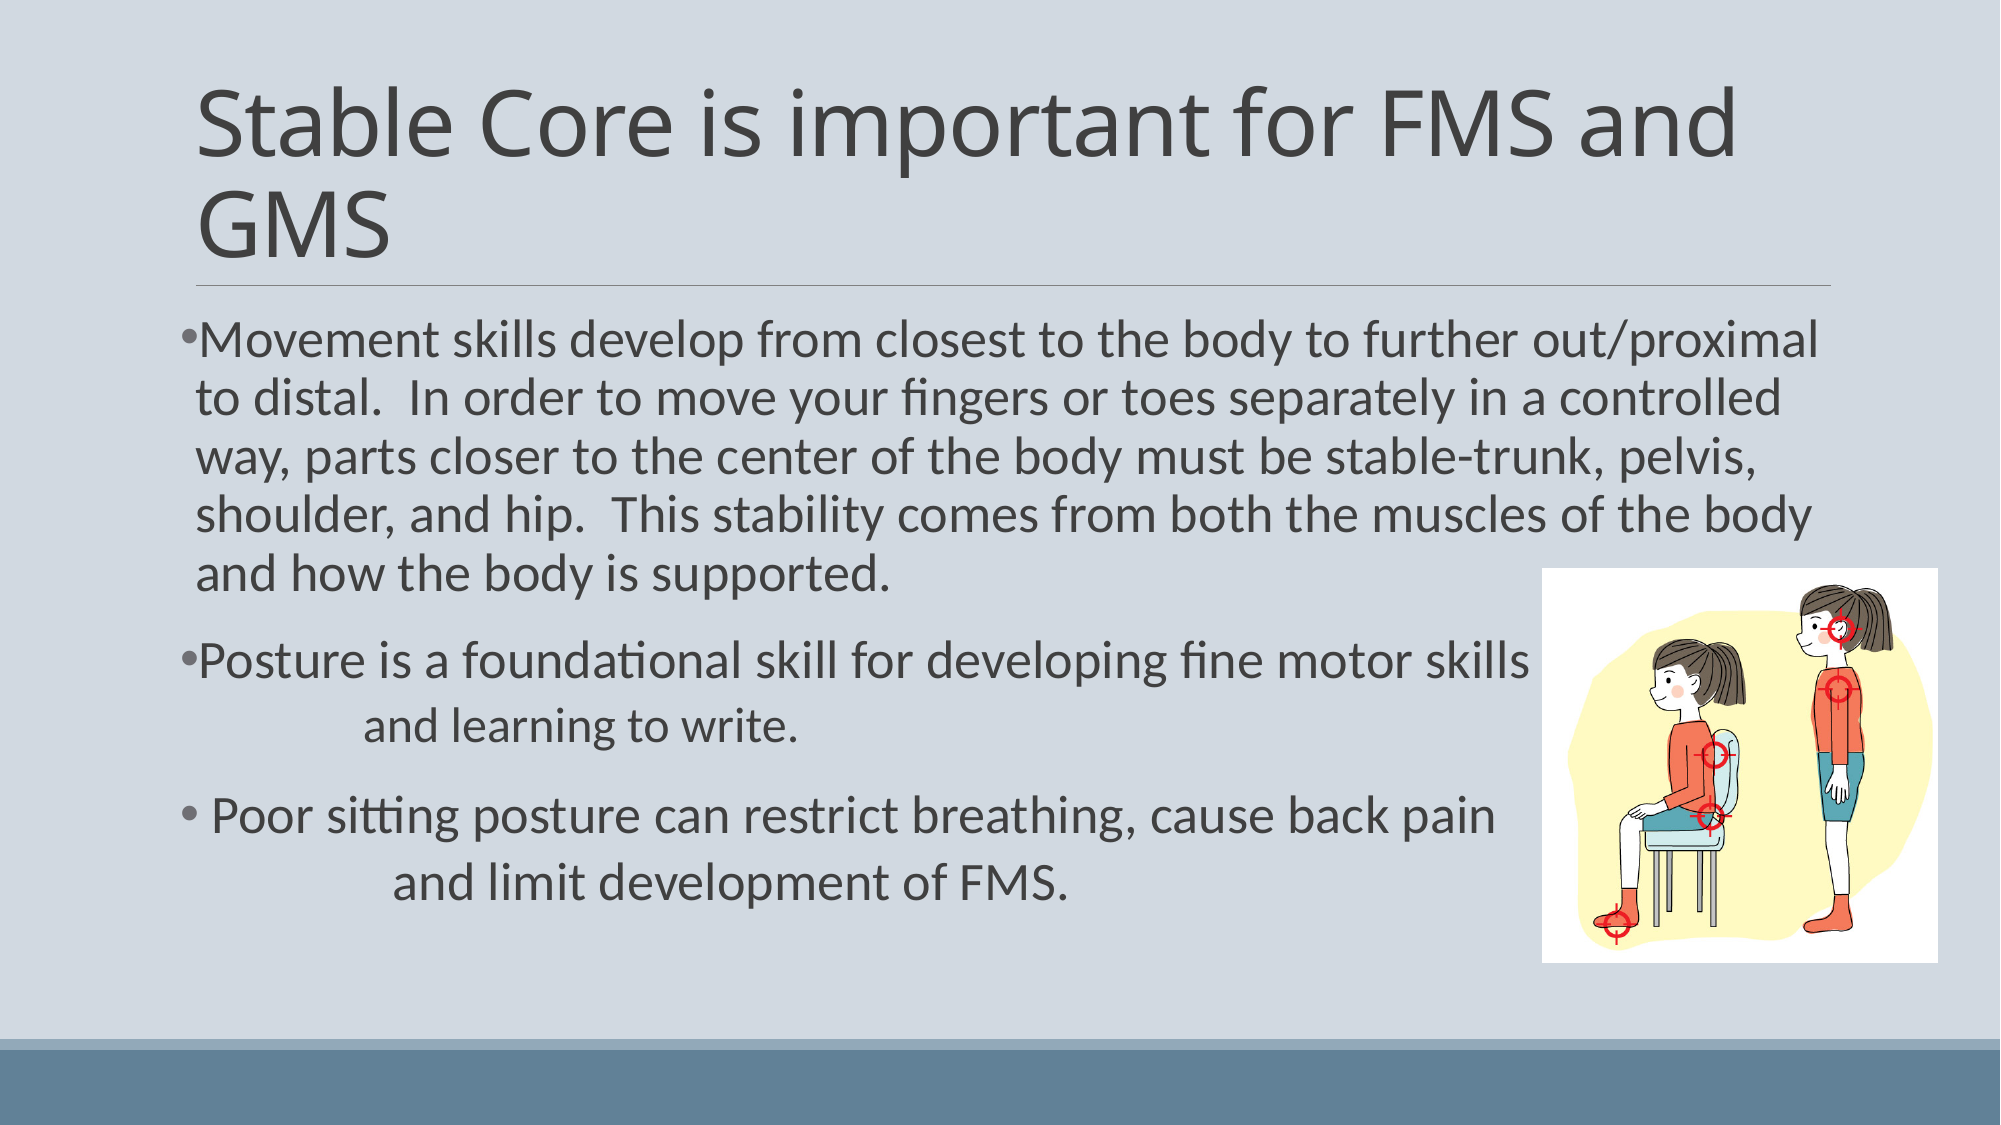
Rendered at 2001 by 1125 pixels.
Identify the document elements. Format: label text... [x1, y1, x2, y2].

list Movement skills develop from closest to the body to further out/proximal to distal. In order to move your fingers or toes separately in a controlled way, parts closer to the center of the body must be stable-trunk, pelvis, shoulder, and hip. This stability comes from both the muscles of the body and how the body is supported. Posture is a foundational skill for developing fine motor skills and learning to write. Poor sitting posture can restrict breathing, cause back pain and limit development of FMS. [180, 302, 1830, 963]
title Stable Core is important for FMS and GMS [180, 47, 1830, 285]
picture [1542, 567, 1938, 964]
